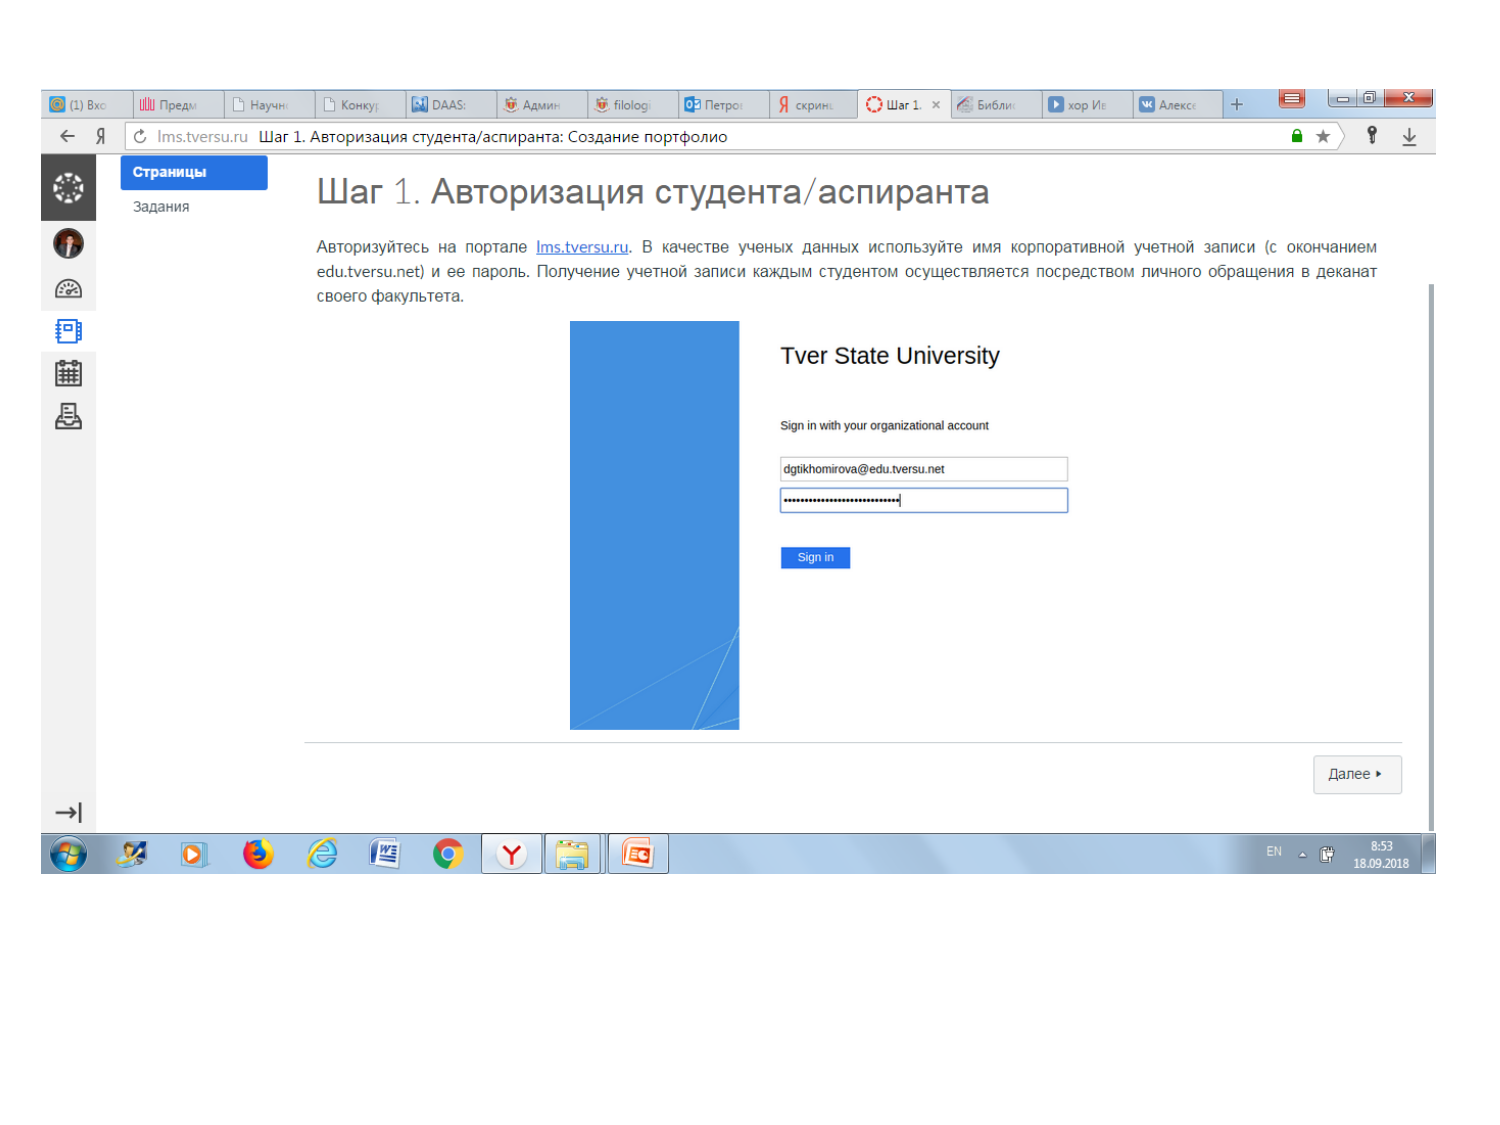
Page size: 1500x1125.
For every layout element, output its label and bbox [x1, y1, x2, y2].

picture [41, 89, 1436, 874]
